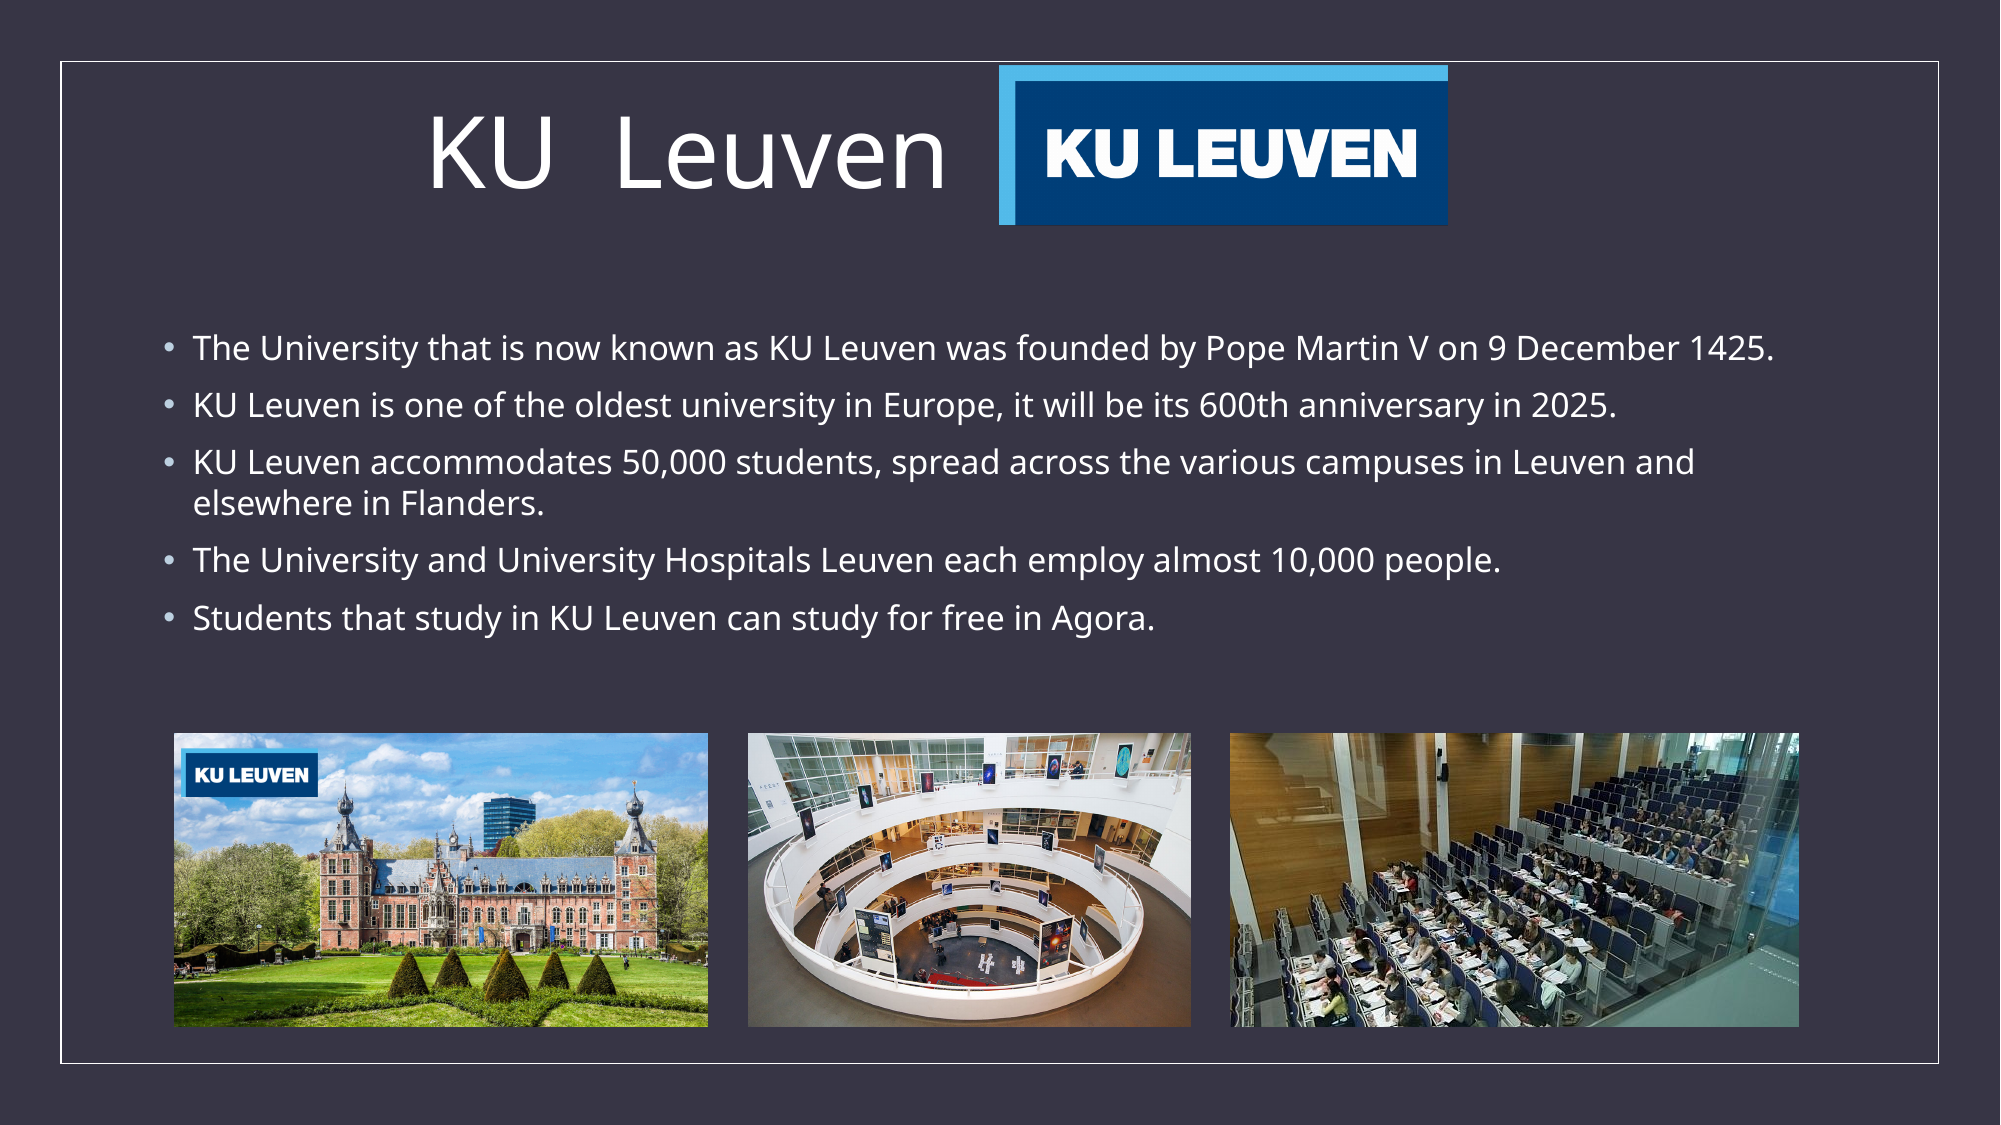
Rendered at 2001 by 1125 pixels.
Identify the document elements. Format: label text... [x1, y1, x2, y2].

picture [999, 64, 1448, 226]
list The University that is now known as KU Leuven was founded by Pope Martin V on 9 December 1425. KU Leuven is one of the oldest university in Europe, it will be its 600th anniversary in 2025. KU Leuven accommodates 50,000 students, spread across the various campuses in Leuven and elsewhere in Flanders. The University and University Hospitals Leuven each employ almost 10,000 people. Students that study in KU Leuven can study for free in Agora. [148, 319, 1799, 662]
picture [1230, 733, 1799, 1027]
picture [748, 733, 1191, 1027]
picture [174, 733, 708, 1027]
title KU Leuven [409, 64, 1000, 248]
